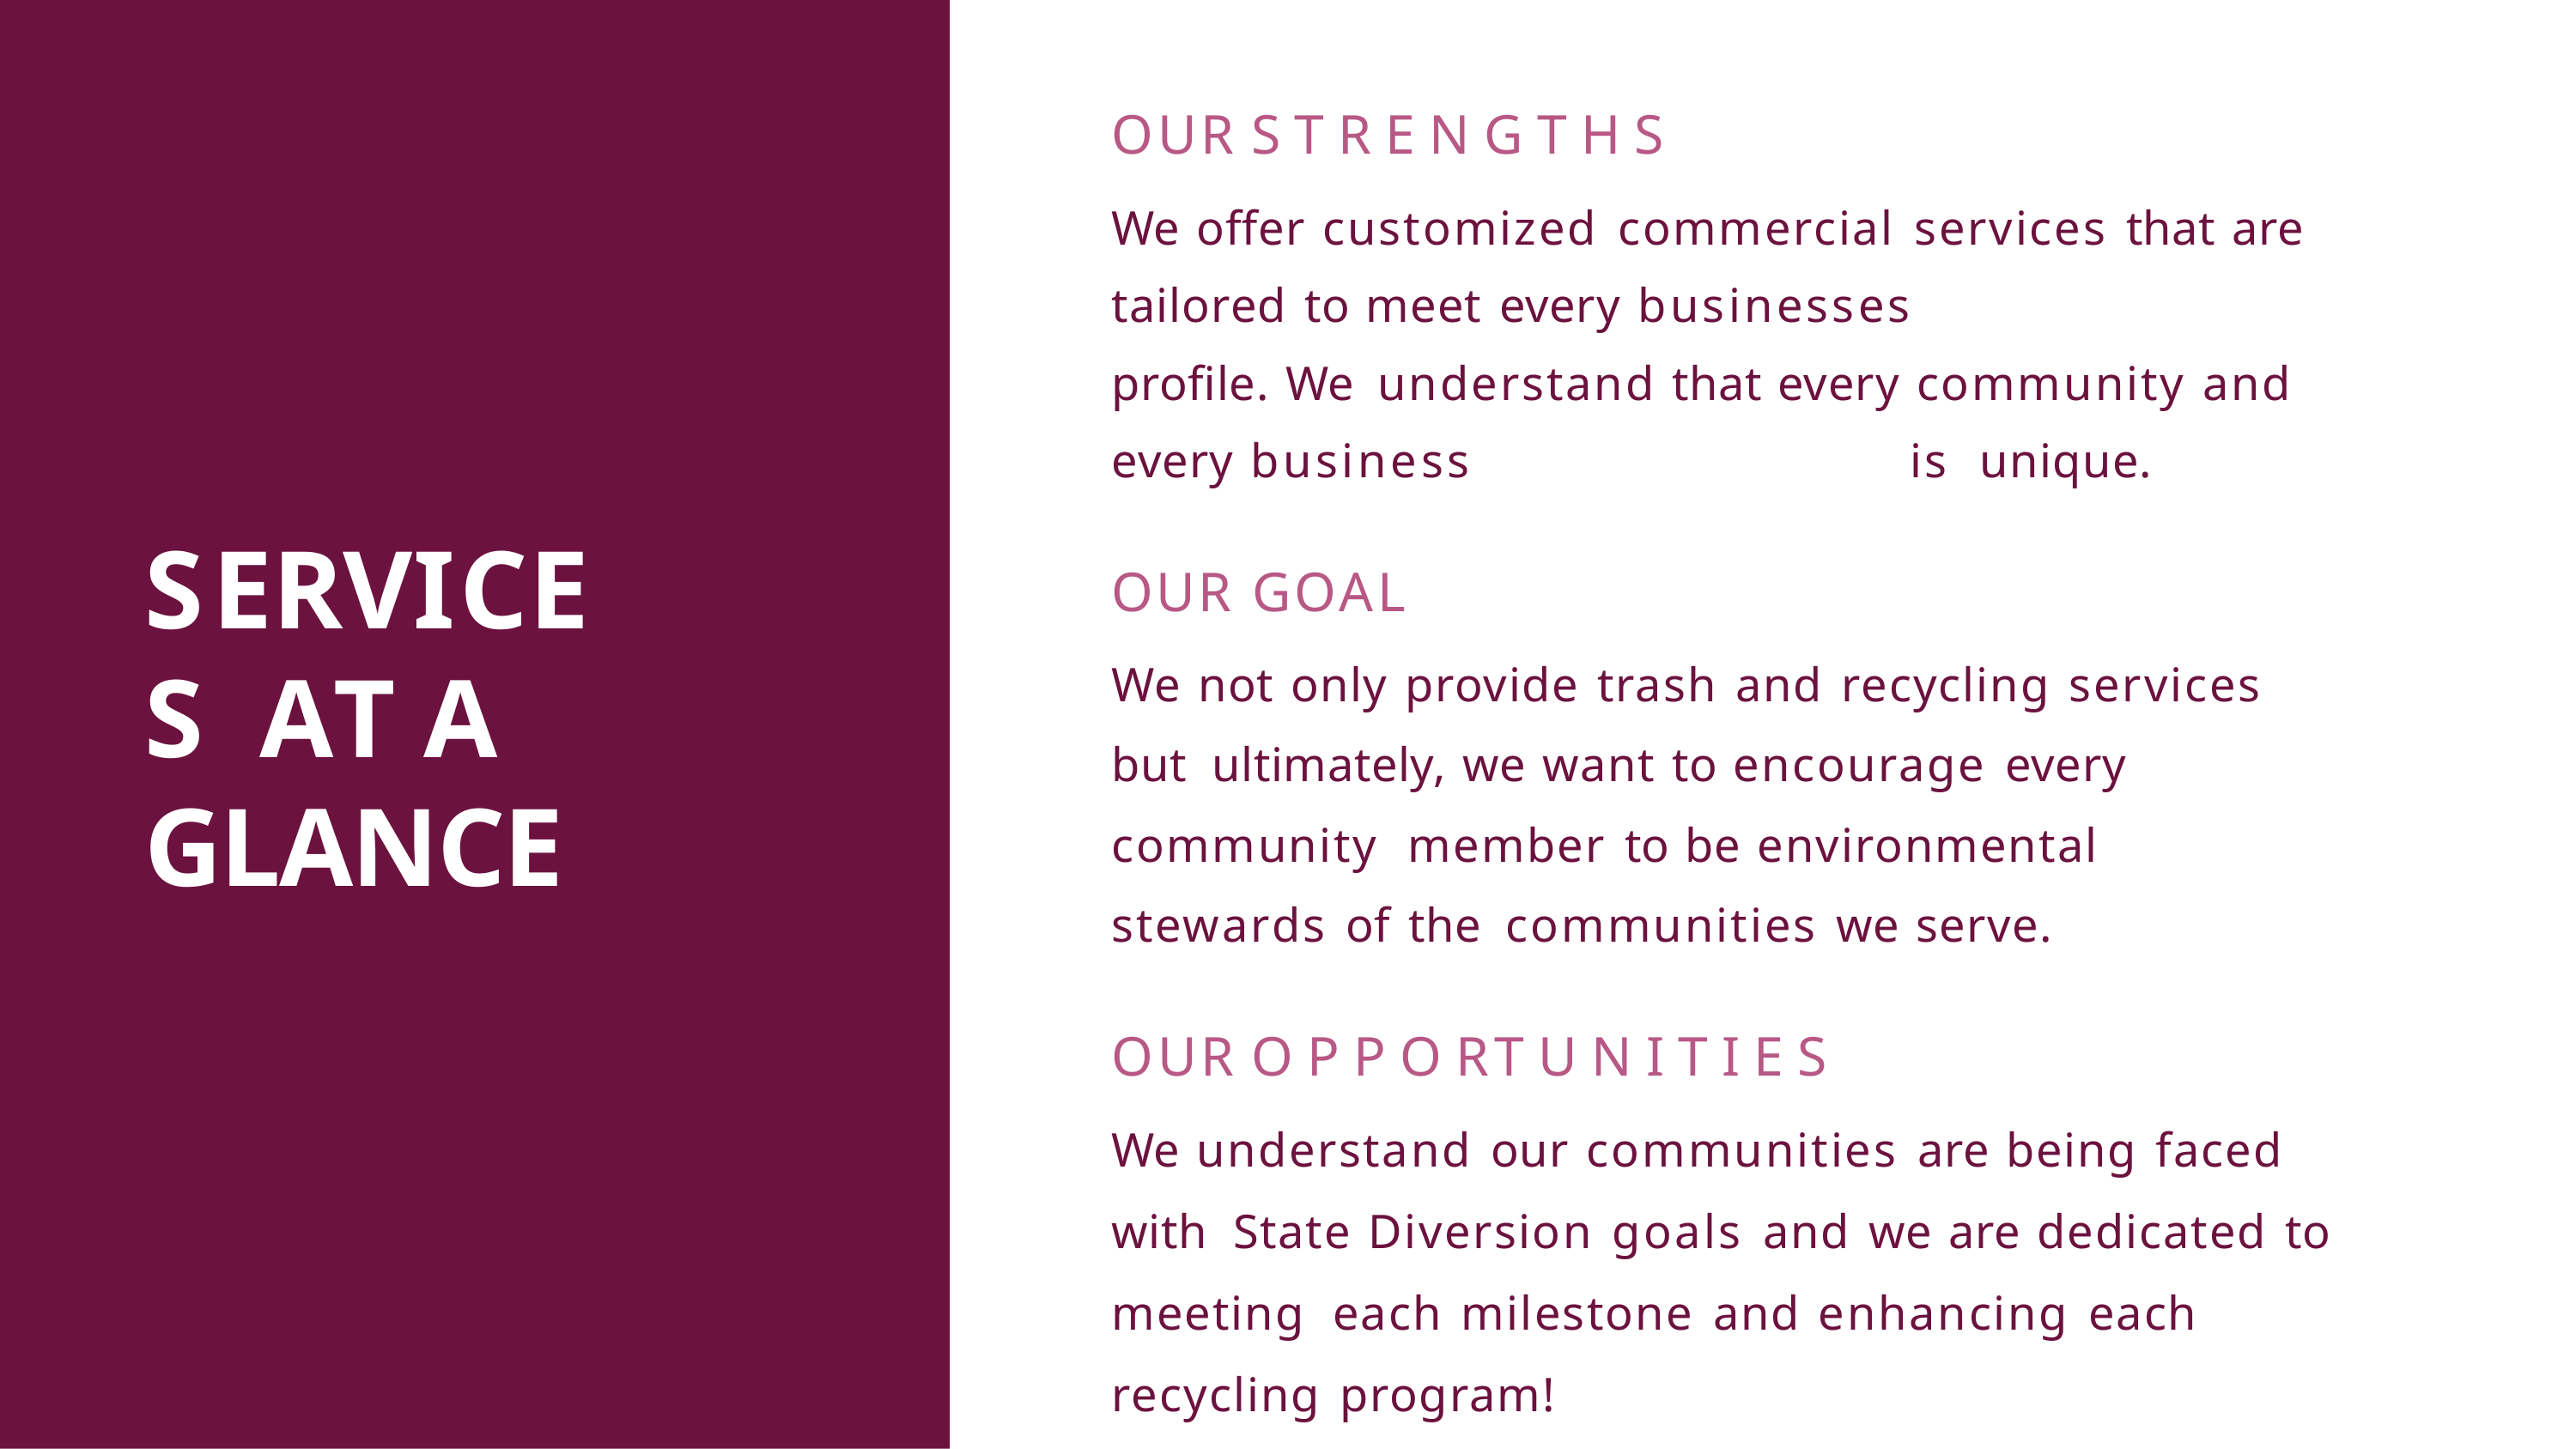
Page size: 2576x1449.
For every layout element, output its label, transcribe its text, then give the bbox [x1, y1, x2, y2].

text_box SERVICES AT A GLANCE [143, 519, 611, 908]
text_box [0, 0, 951, 1449]
text_box OUR GOAL We not only provide trash and recycling services but ultimately, we want to encourage every community member to be environmental stewards of the communities we serve. [1109, 518, 2324, 952]
text_box OUR O P P O RT U N I T I E S We understand our communities are being faced with State Diversion goals and we are dedicated to meeting each milestone and enhancing each recycling program! [1109, 1020, 2390, 1422]
text_box OUR S T R E N G T H S We offer customized commercial services that are tailored to meet every businesses profile. We understand that every community and every business is unique. [1109, 98, 2403, 488]
